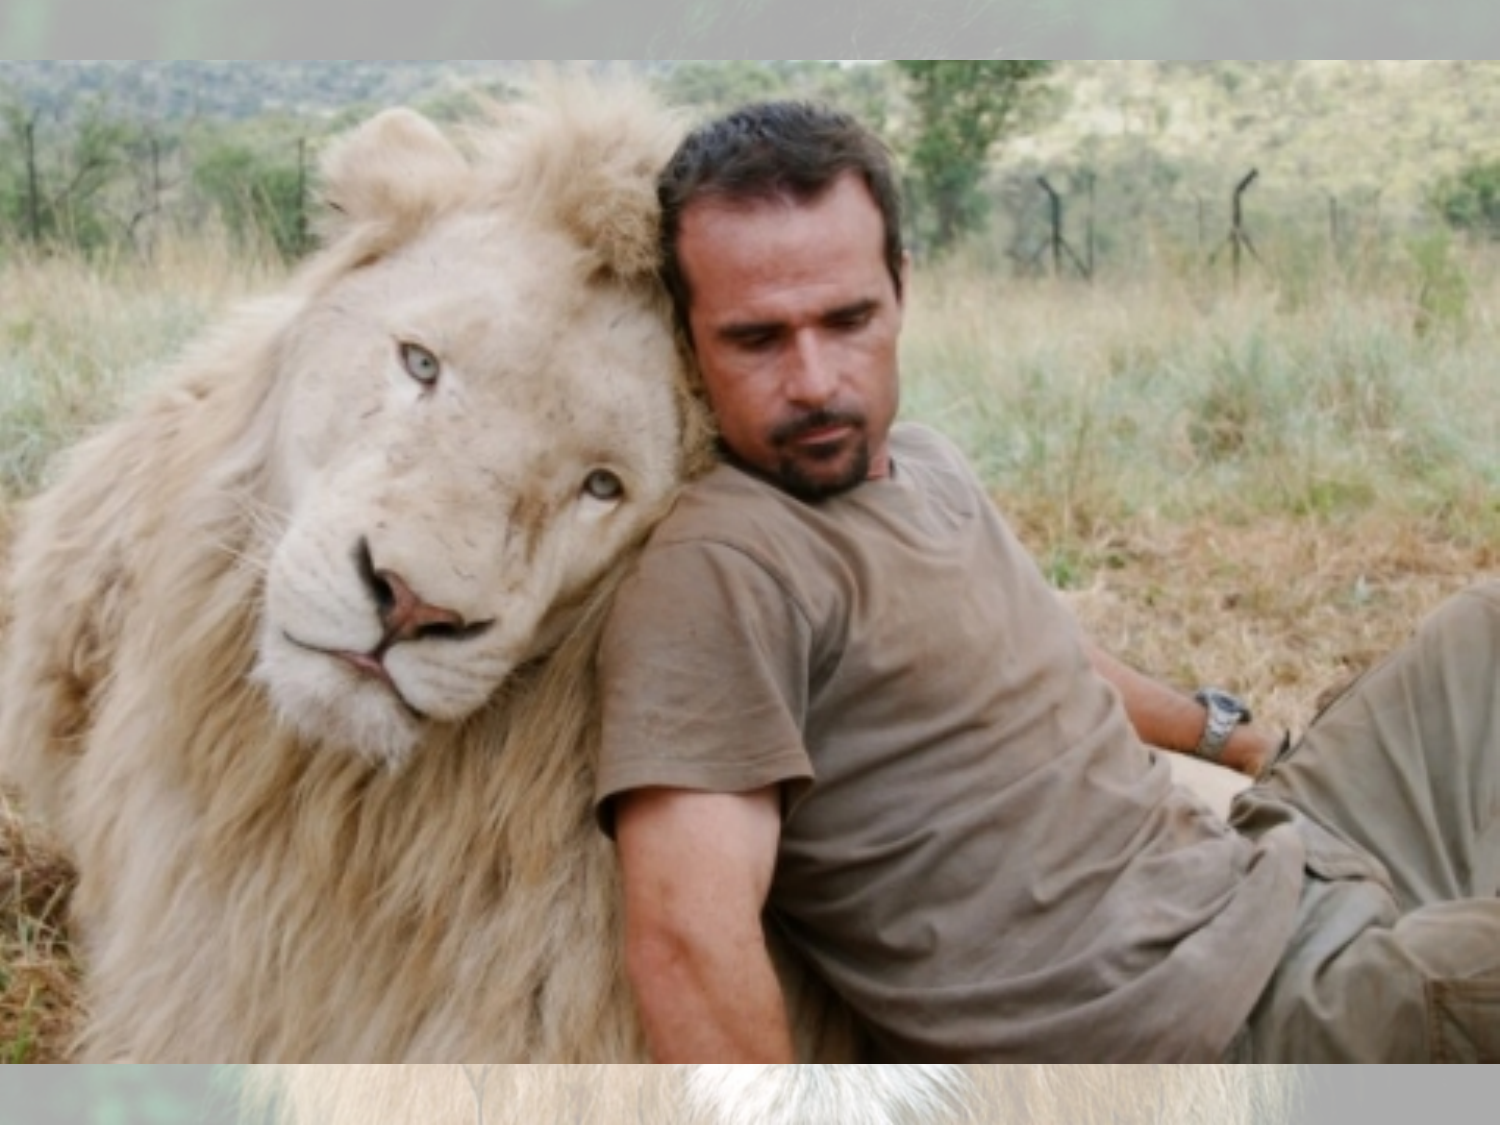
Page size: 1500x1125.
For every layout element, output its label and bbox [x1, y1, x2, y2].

picture [0, 60, 1500, 1065]
